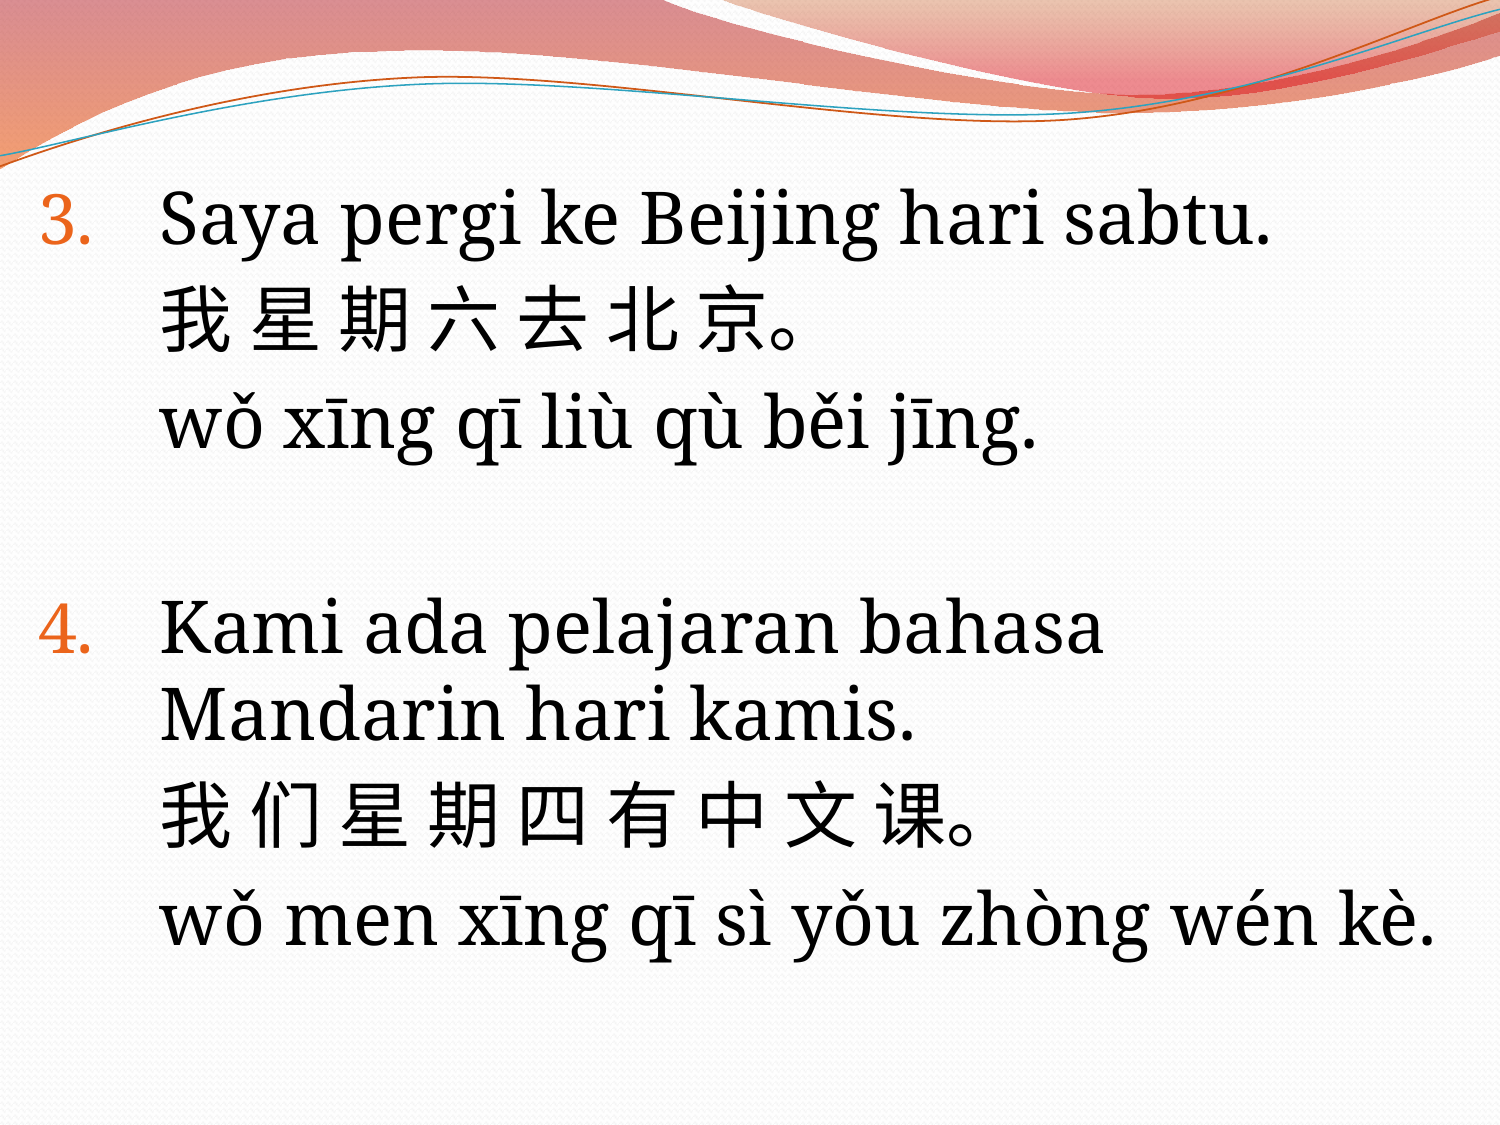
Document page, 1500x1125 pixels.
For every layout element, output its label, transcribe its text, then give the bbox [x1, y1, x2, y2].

list Saya pergi ke Beijing hari sabtu. 我 星 期 六 去 北 京。 wǒ xīng qī liù qù běi jīng. Kami ada pelajaran bahasa Mandarin hari kamis. 我 们 星 期 四 有 中 文 课。 wǒ men xīng qī sì yǒu zhòng wén kè. [23, 164, 1465, 1102]
